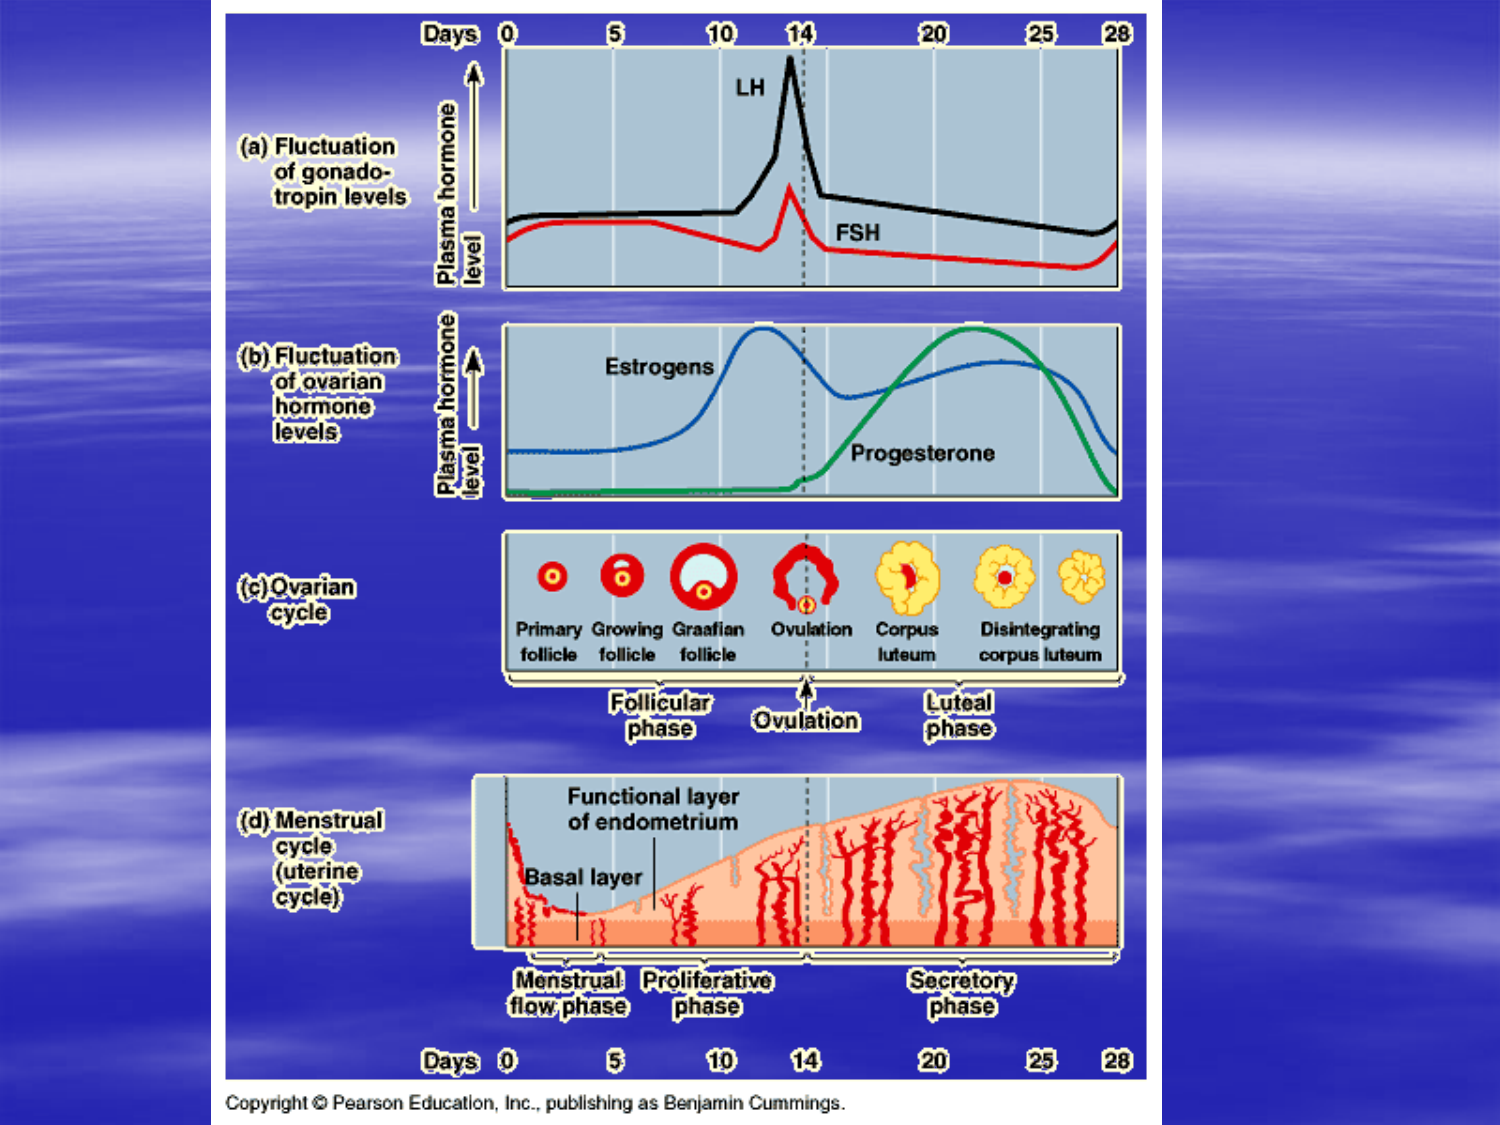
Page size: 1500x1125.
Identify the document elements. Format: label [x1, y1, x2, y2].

list [210, 0, 1162, 1125]
